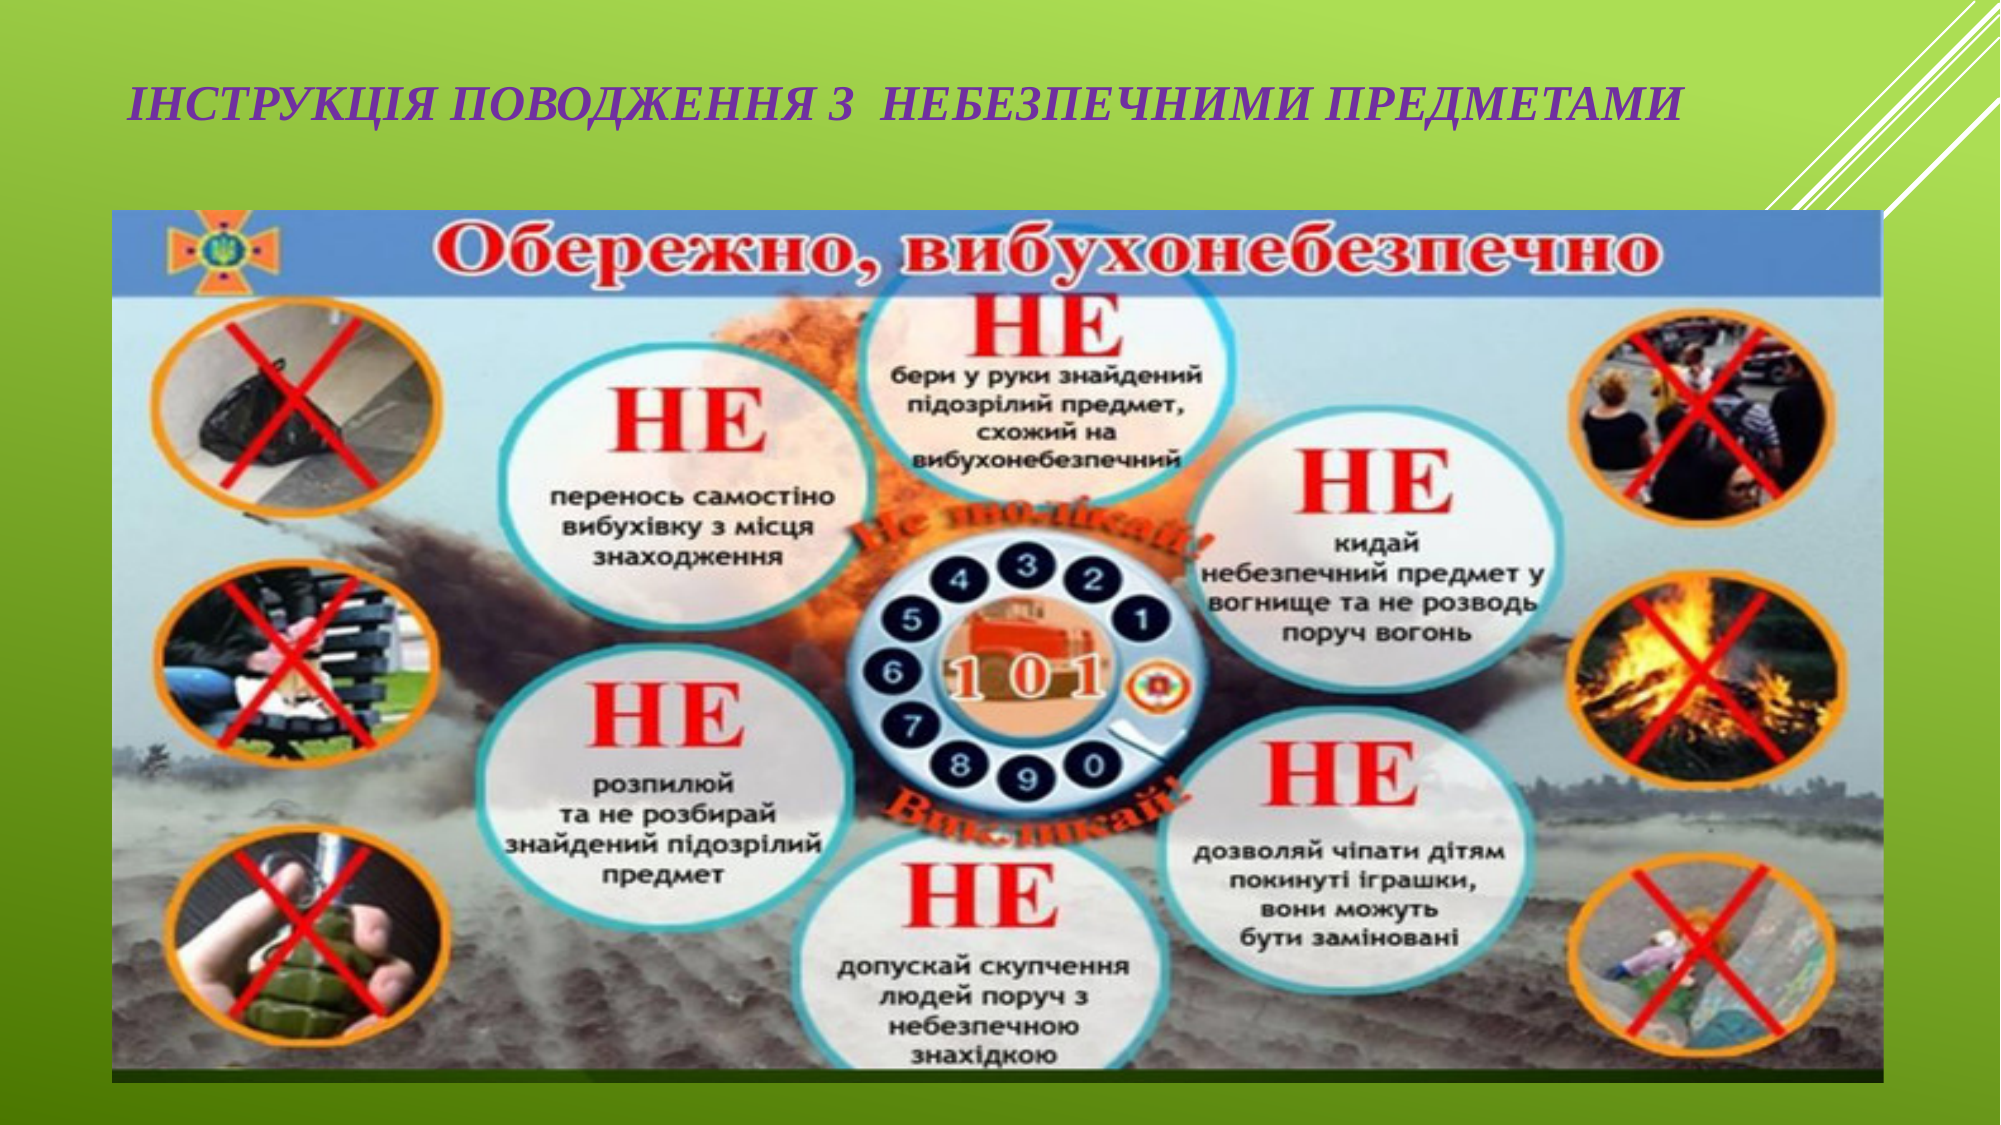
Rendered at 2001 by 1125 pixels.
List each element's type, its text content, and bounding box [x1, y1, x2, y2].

title Інструкція поводження з небезпечними предметами [112, 35, 1871, 139]
picture [111, 209, 1884, 1083]
